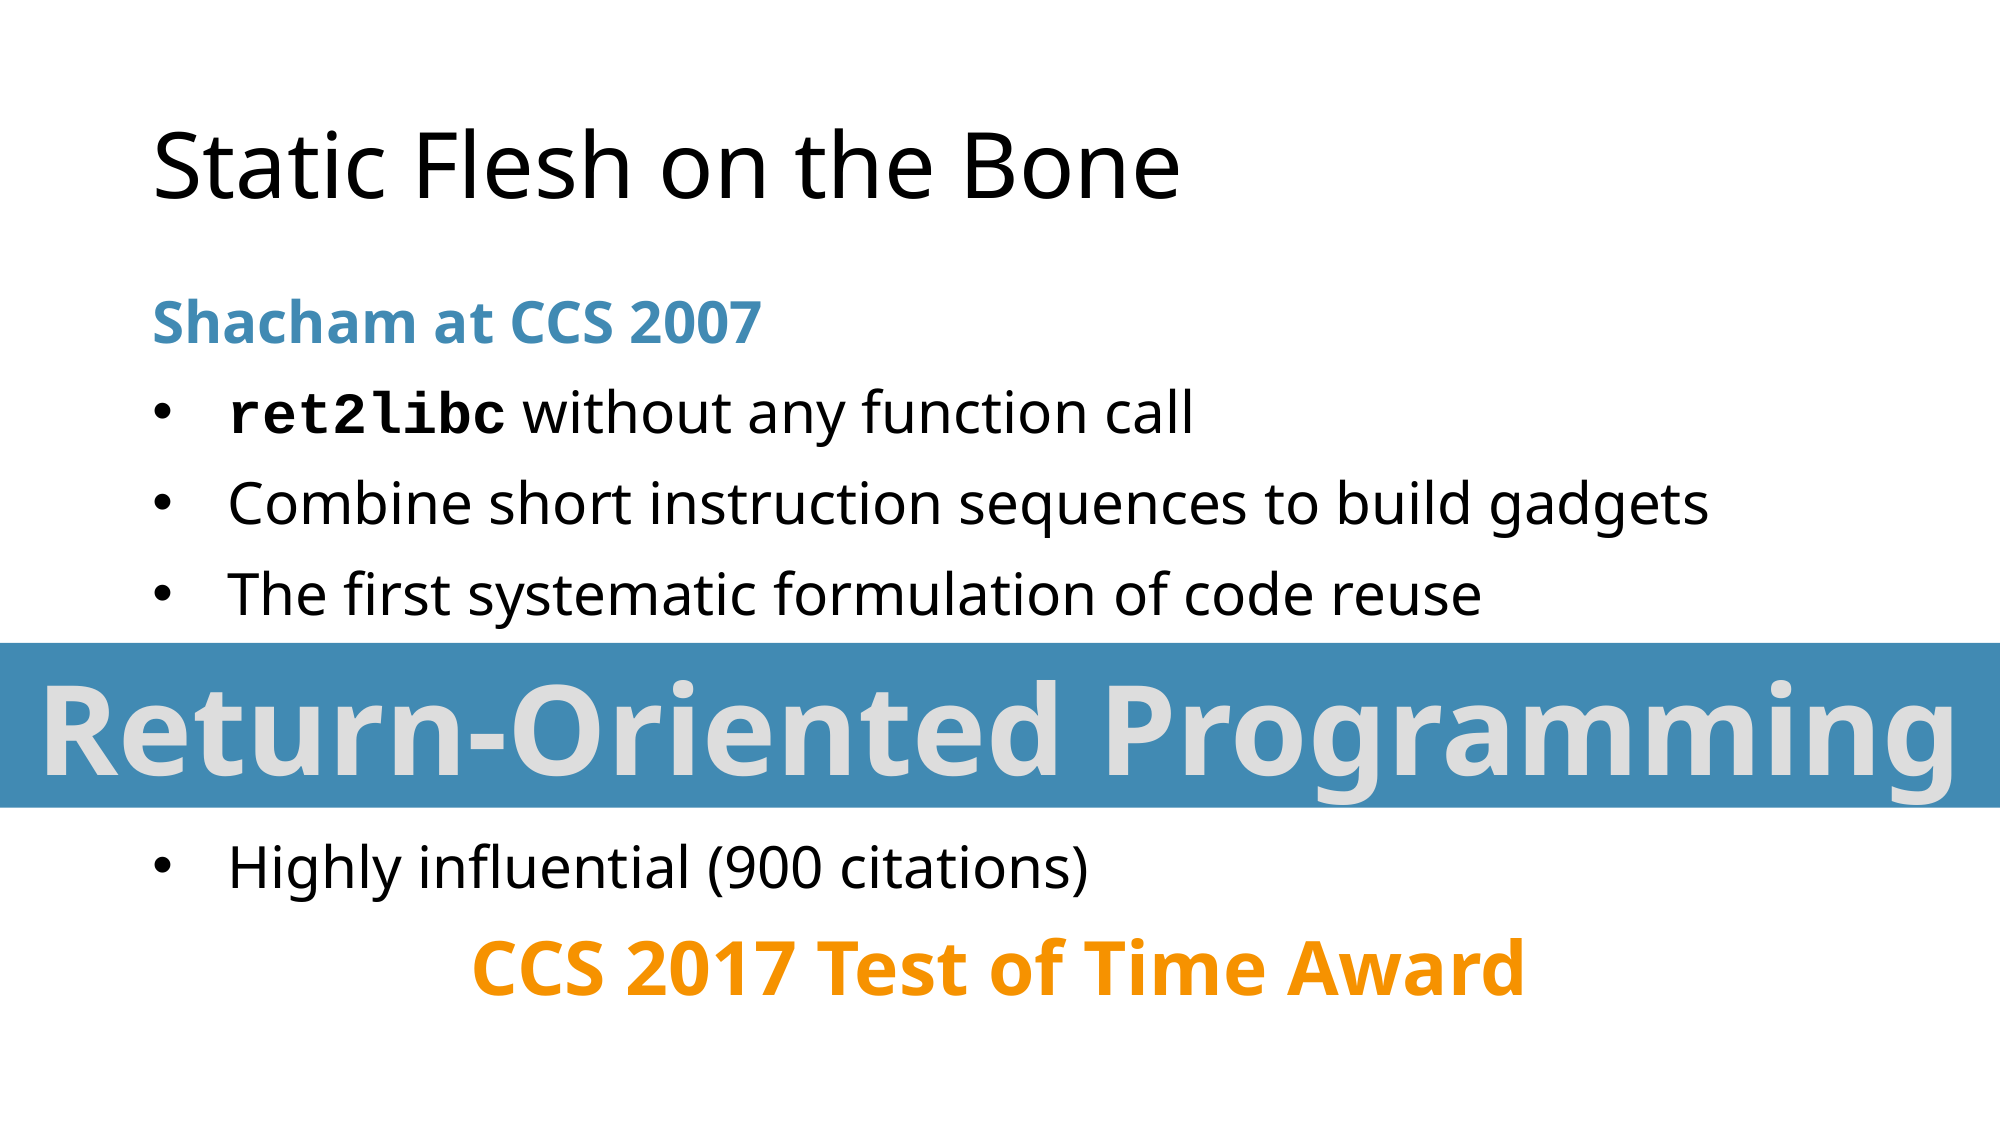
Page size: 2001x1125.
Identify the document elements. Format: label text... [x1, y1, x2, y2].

list Shacham at CCS 2007 ret2libc without any function call Combine short instruction sequences to build gadgets The first systematic formulation of code reuse Highly influential (900 citations) CCS 2017 Test of Time Award [137, 808, 1863, 1103]
text_box Return-Oriented Programming [0, 642, 2000, 808]
title Static Flesh on the Bone [137, 59, 1863, 277]
list Shacham at CCS 2007 ret2libc without any function call Combine short instruction sequences to build gadgets The first systematic formulation of code reuse Highly influential (900 citations) CCS 2017 Test of Time Award [137, 277, 1863, 642]
